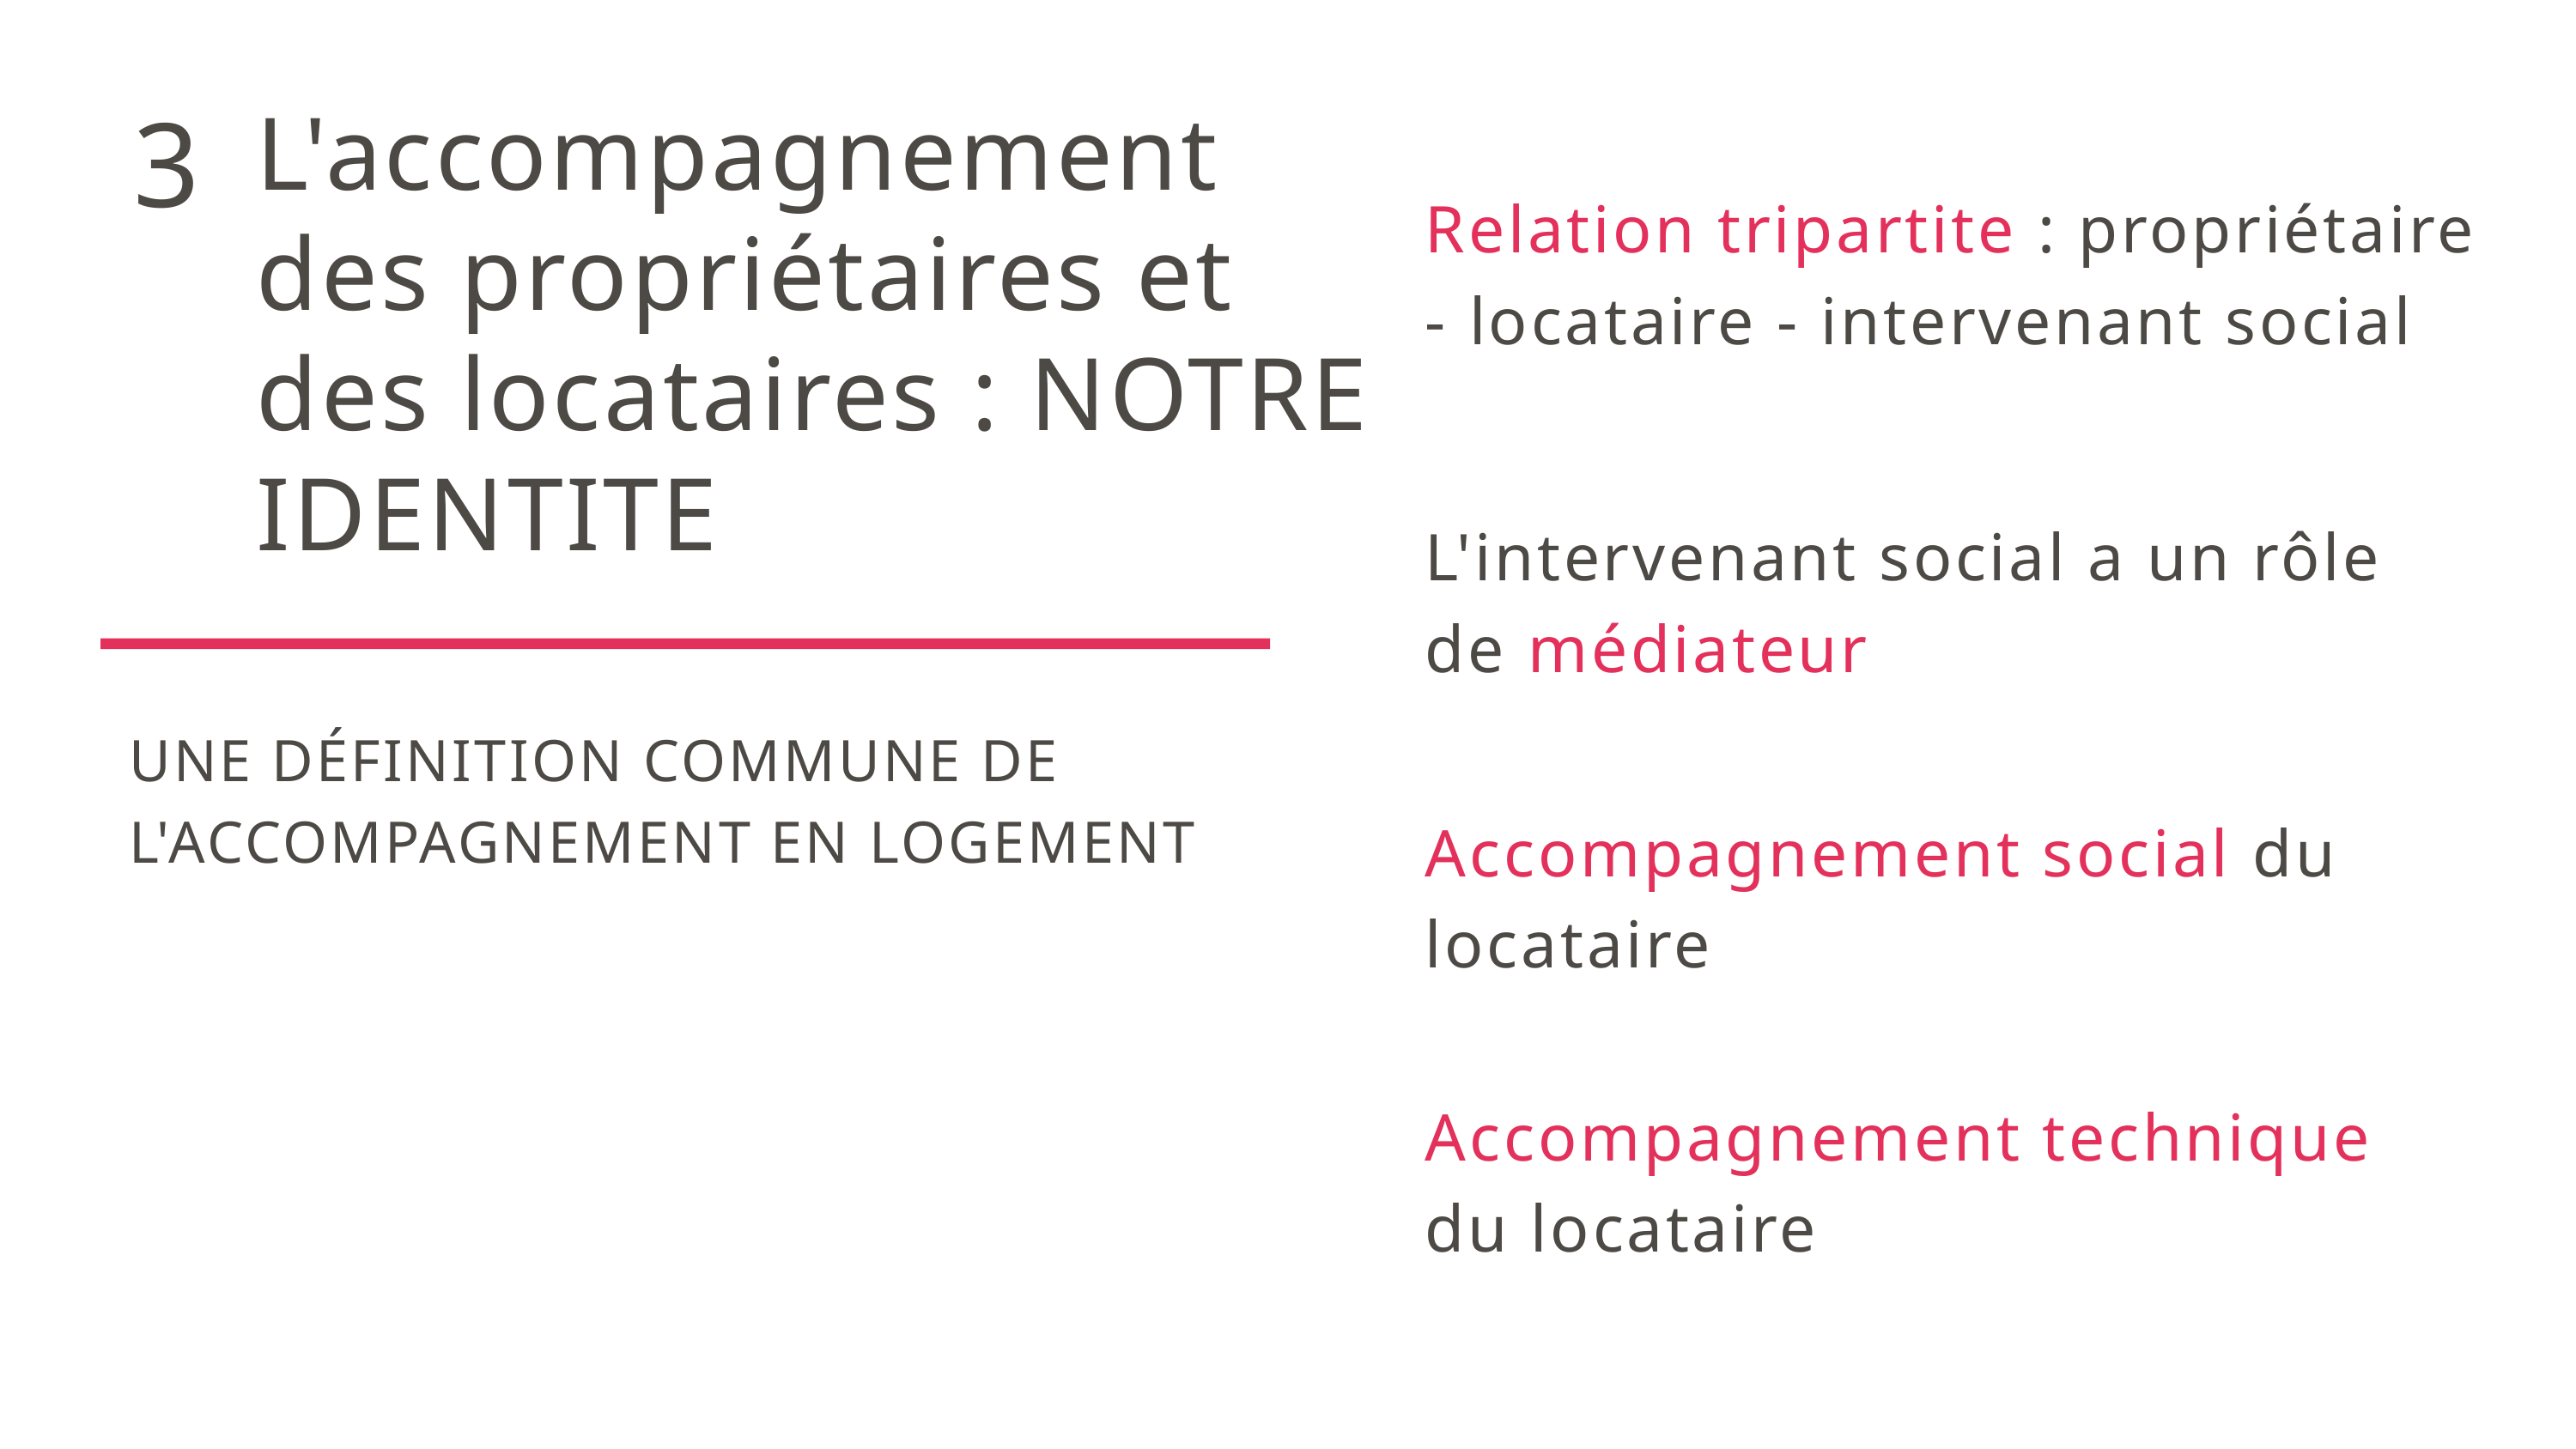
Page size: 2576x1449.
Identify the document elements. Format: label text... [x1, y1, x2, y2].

text_box Accompagnement social du locataire [1425, 797, 2432, 981]
text_box Relation tripartite : propriétaire - locataire - intervenant social [1425, 174, 2510, 358]
text_box L'accompagnement des propriétaires et des locataires : NOTRE IDENTITE [256, 89, 1385, 691]
text_box [100, 638, 1271, 650]
text_box 3 [0, 87, 200, 231]
text_box UNE DÉFINITION COMMUNE DE L'ACCOMPAGNEMENT EN LOGEMENT [129, 712, 1213, 875]
text_box Accompagnement technique du locataire [1425, 1082, 2432, 1265]
text_box L'intervenant social a un rôle de médiateur [1425, 502, 2432, 686]
